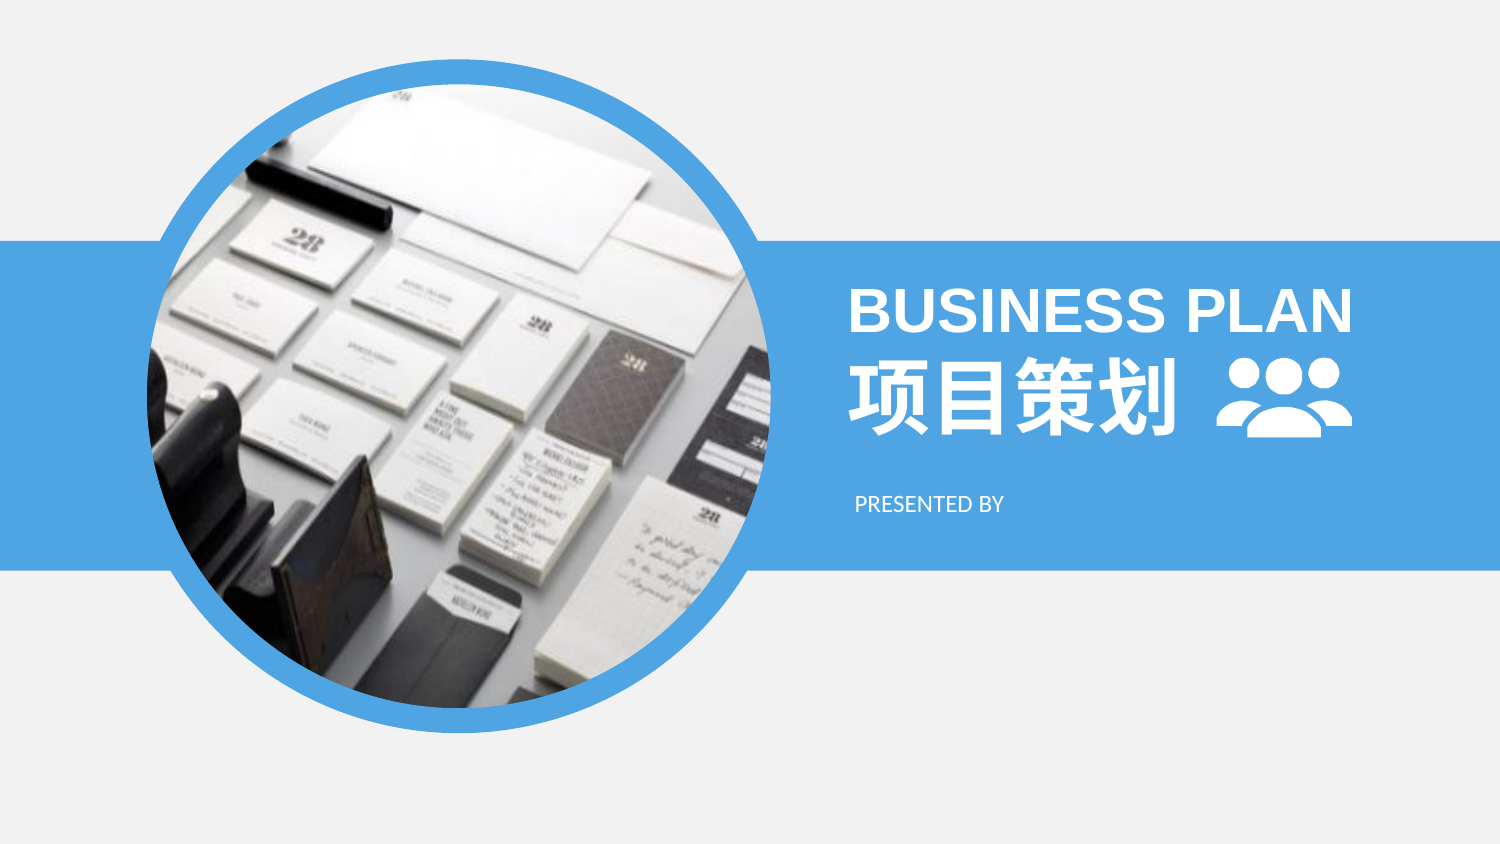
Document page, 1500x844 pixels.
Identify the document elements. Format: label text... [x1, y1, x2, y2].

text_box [1216, 357, 1352, 438]
text_box 项目策划 [832, 352, 1196, 453]
text_box PRESENTED BY [839, 480, 1019, 525]
text_box [0, 240, 184, 572]
text_box [734, 240, 1500, 572]
text_box BUSINESS PLAN [832, 262, 1371, 352]
text_box [133, 70, 785, 722]
